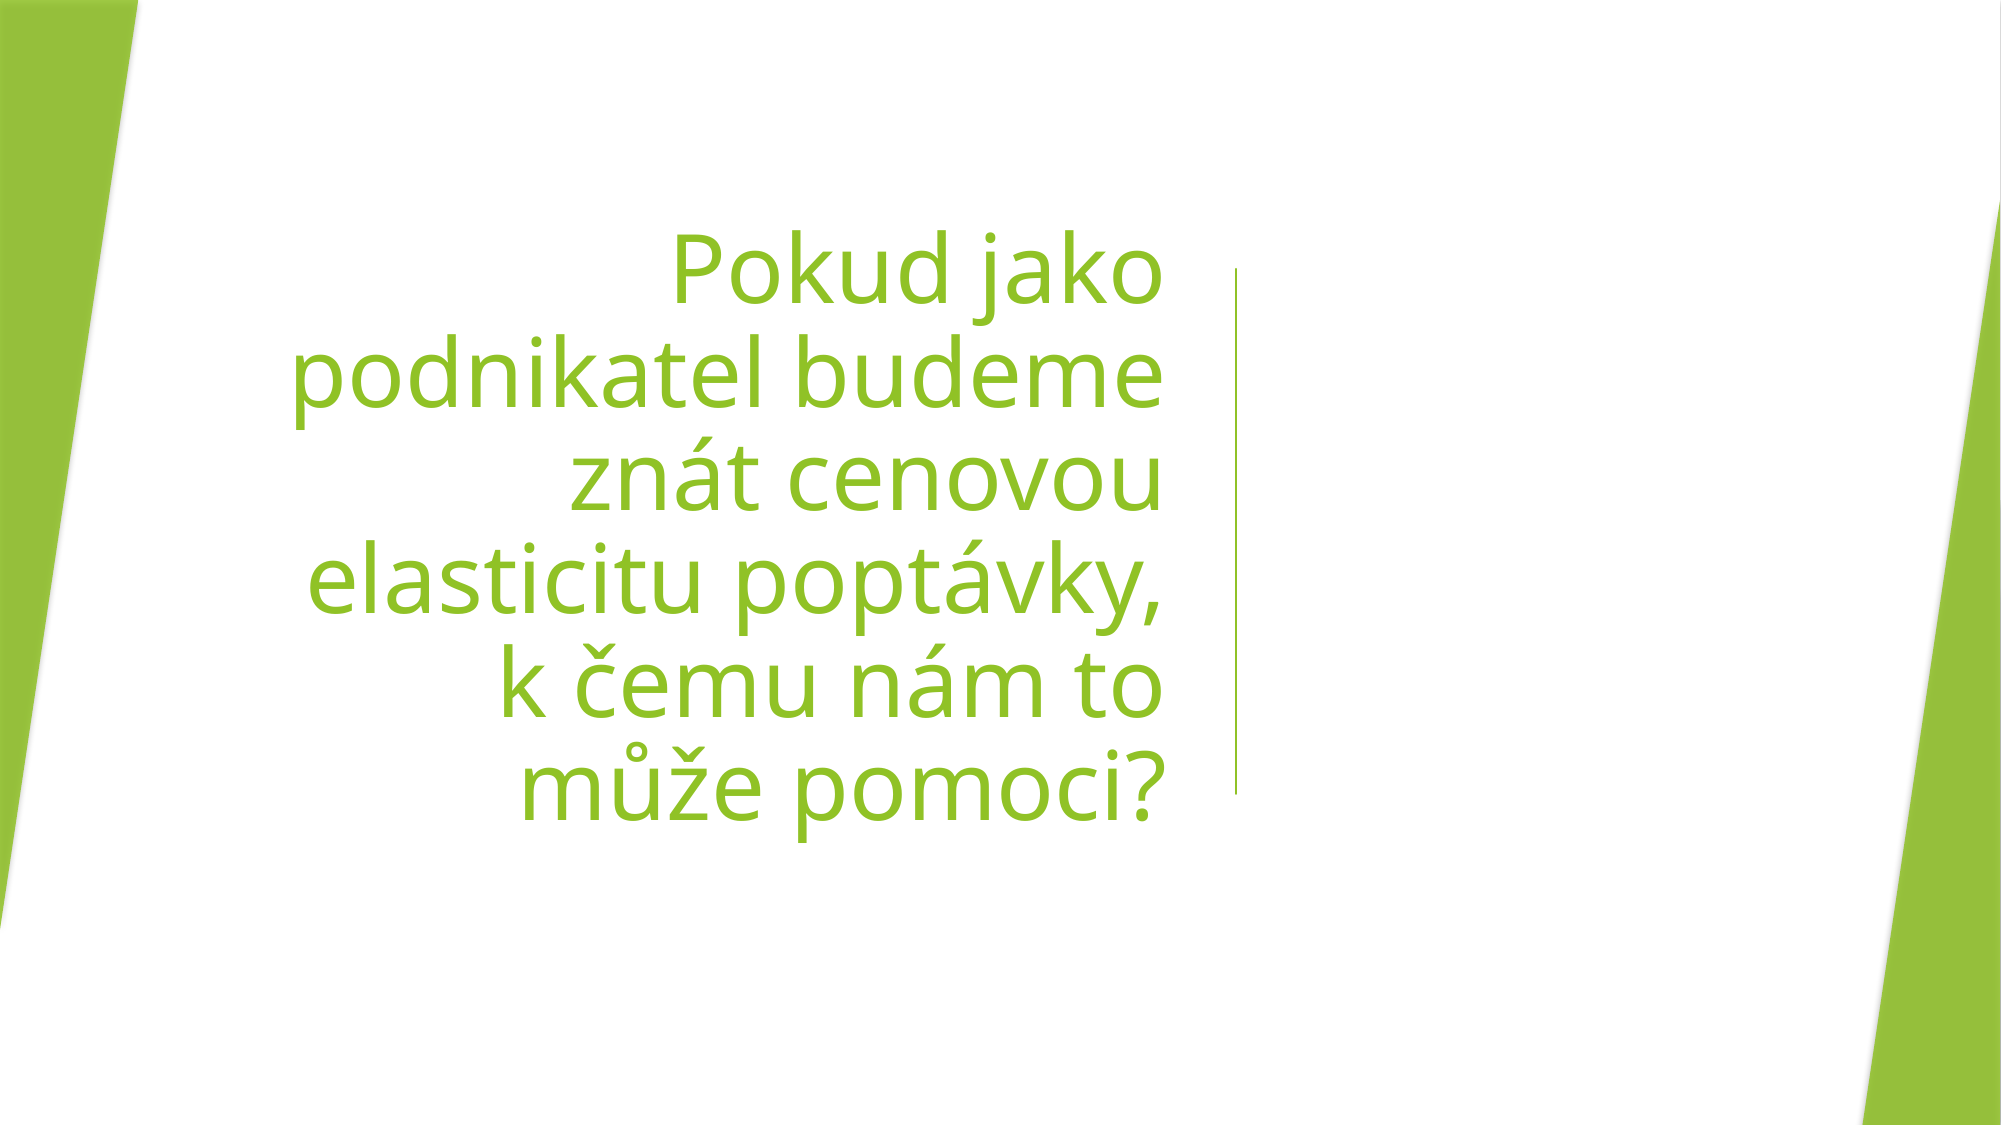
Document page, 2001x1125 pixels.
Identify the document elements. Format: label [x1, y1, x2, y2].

text_box [0, 0, 2000, 1125]
